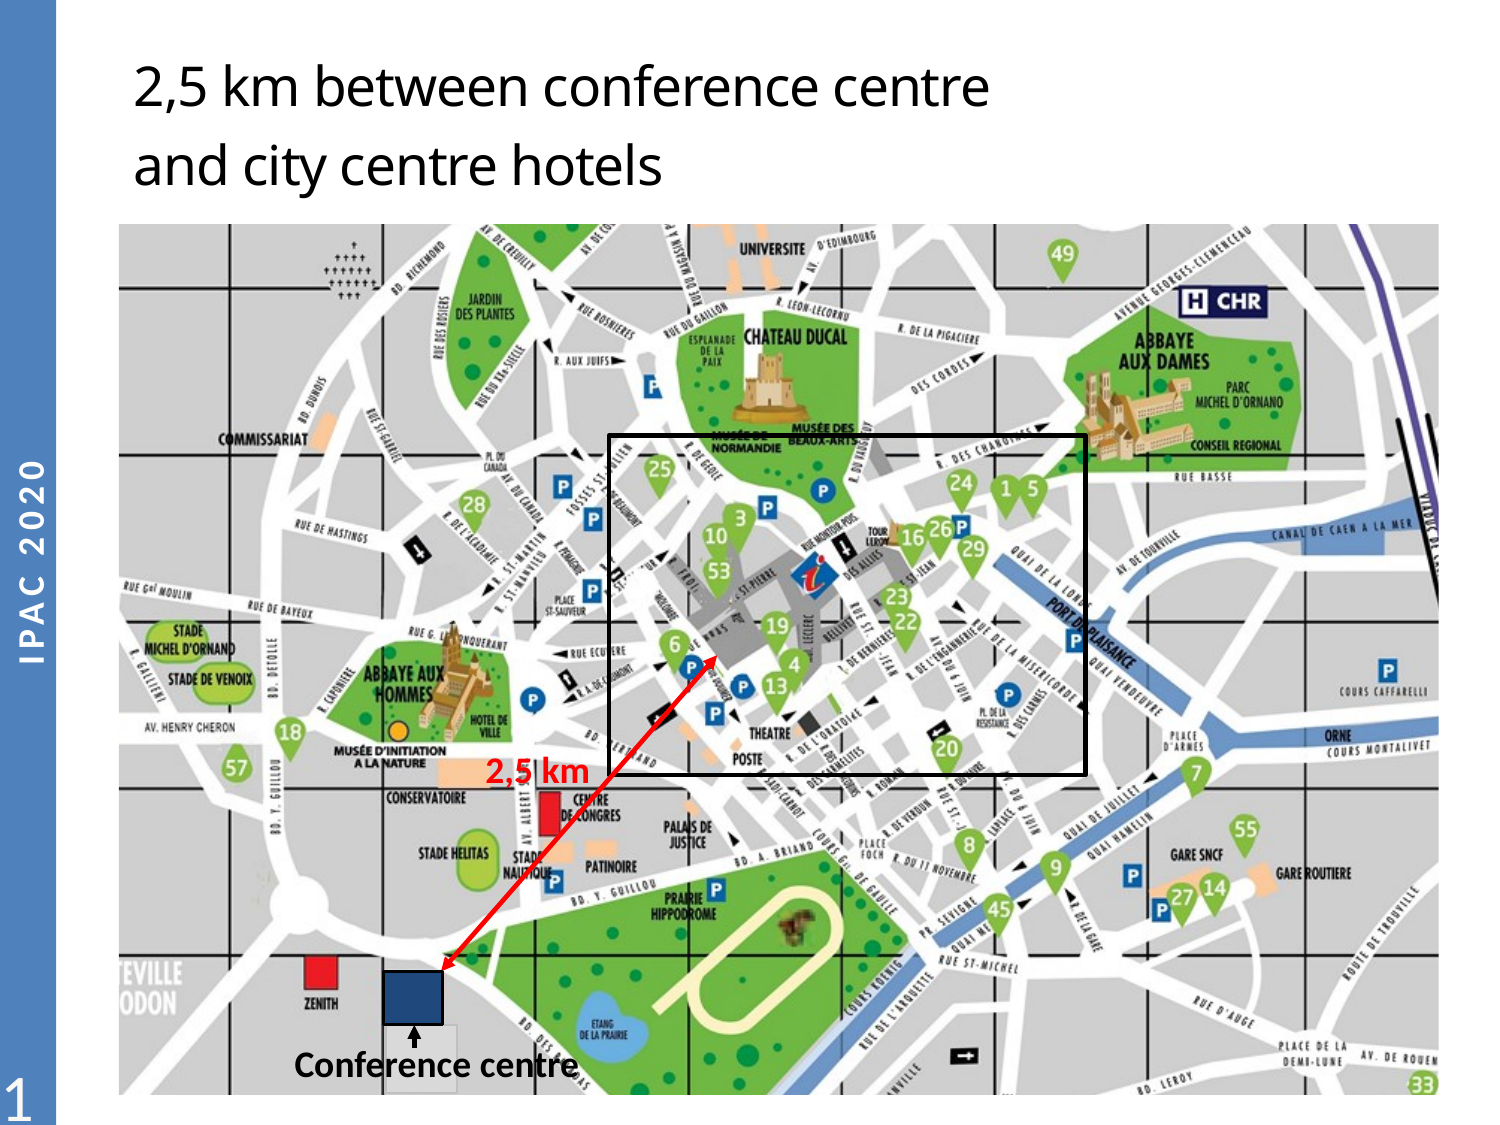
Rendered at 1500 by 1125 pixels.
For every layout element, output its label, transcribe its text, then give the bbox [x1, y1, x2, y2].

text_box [118, 224, 1439, 1095]
text_box 2,5 km between conference centre and city centre hotels [118, 29, 1152, 204]
slide_number 15 [0, 1064, 61, 1125]
list IPAC 2020 [0, 60, 60, 681]
